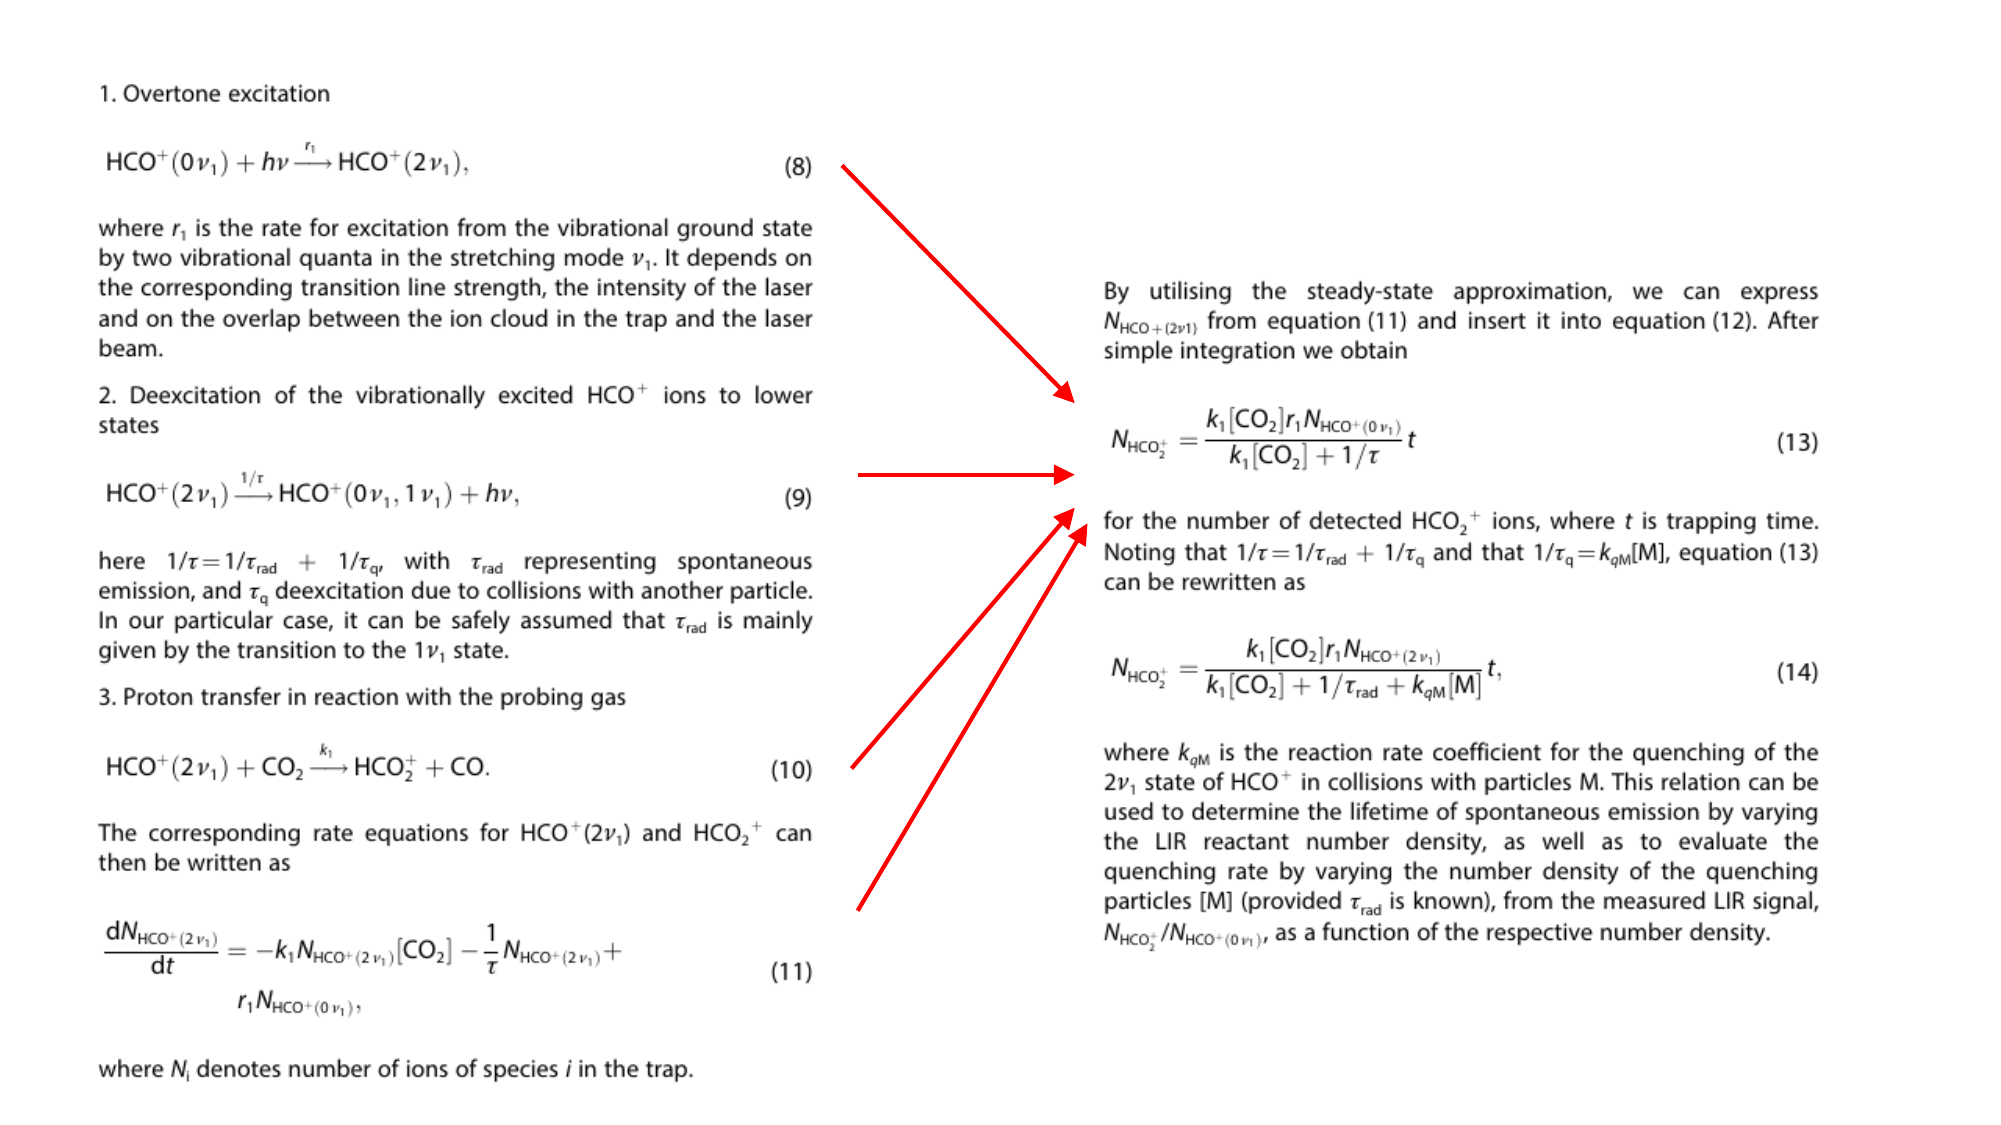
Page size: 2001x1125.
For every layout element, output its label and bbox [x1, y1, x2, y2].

text_box [841, 165, 1075, 404]
picture [1098, 268, 1834, 968]
text_box [857, 523, 1088, 911]
picture [91, 69, 842, 1085]
text_box [851, 507, 1075, 769]
